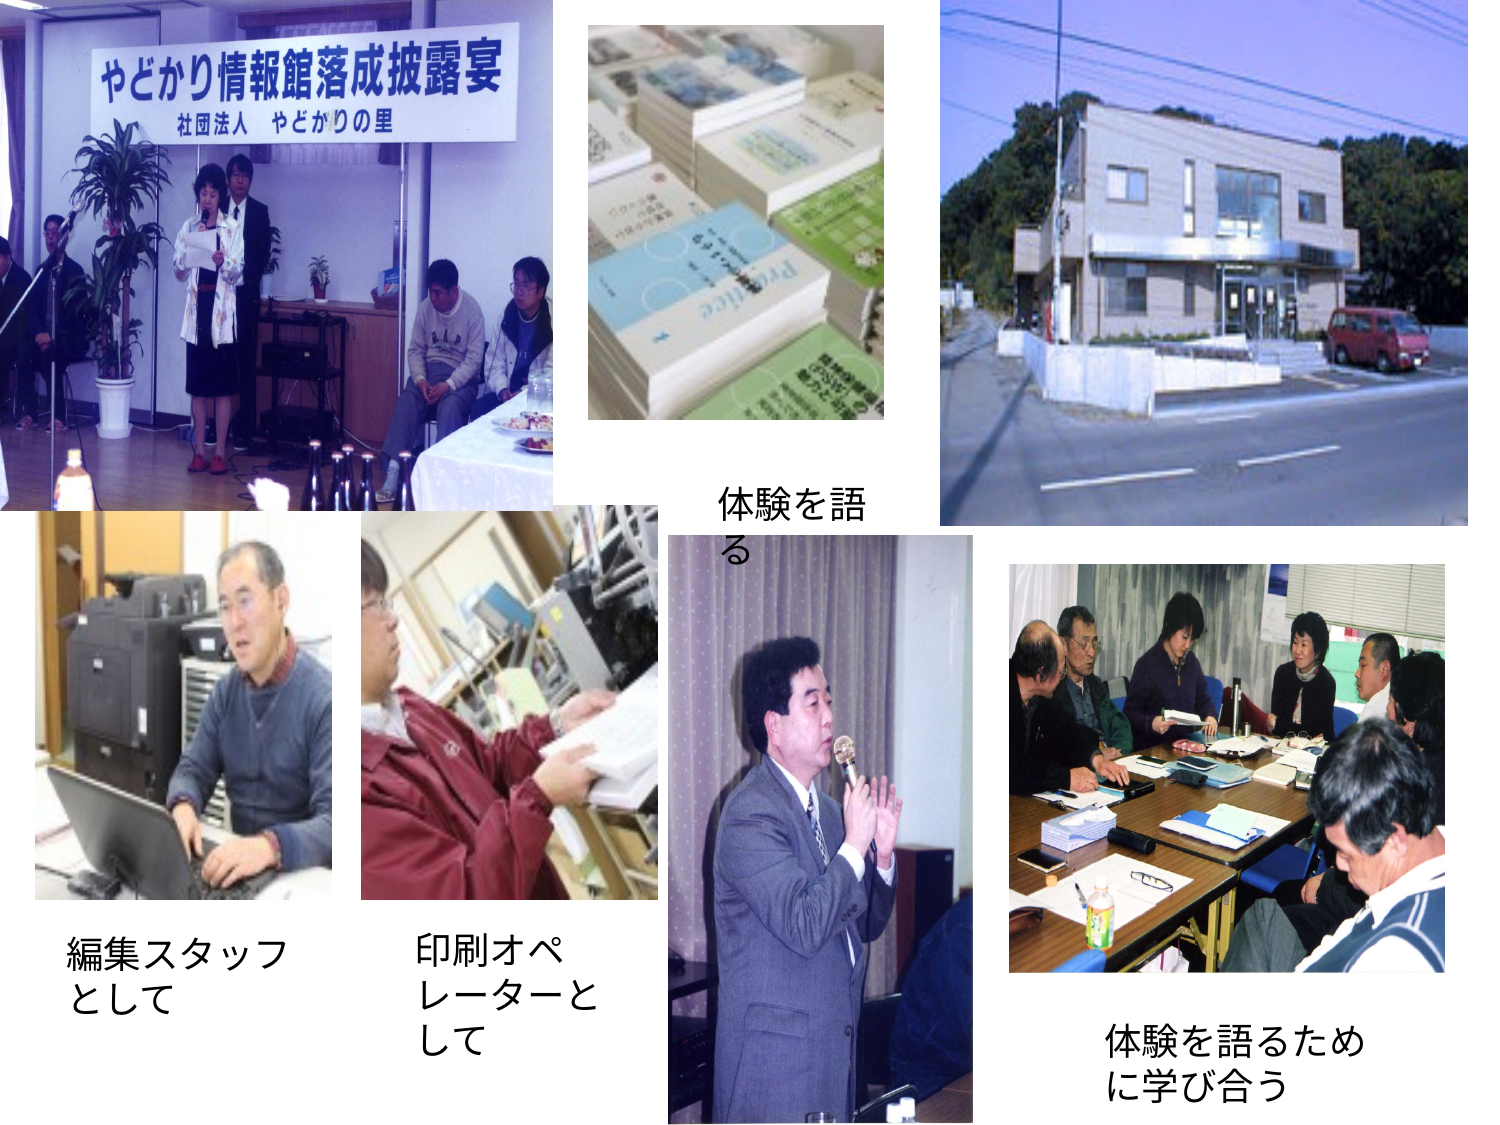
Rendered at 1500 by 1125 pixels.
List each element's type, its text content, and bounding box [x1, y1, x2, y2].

text_box 印刷オペレーターとして [400, 919, 619, 1070]
picture [939, 0, 1468, 526]
picture [1008, 563, 1446, 974]
picture [587, 24, 885, 420]
text_box 編集スタッフとして [51, 924, 332, 1029]
picture [0, 0, 658, 900]
text_box 体験を語るために学び合う [1089, 1010, 1394, 1116]
picture [668, 535, 973, 1125]
text_box 体験を語る [702, 473, 884, 533]
